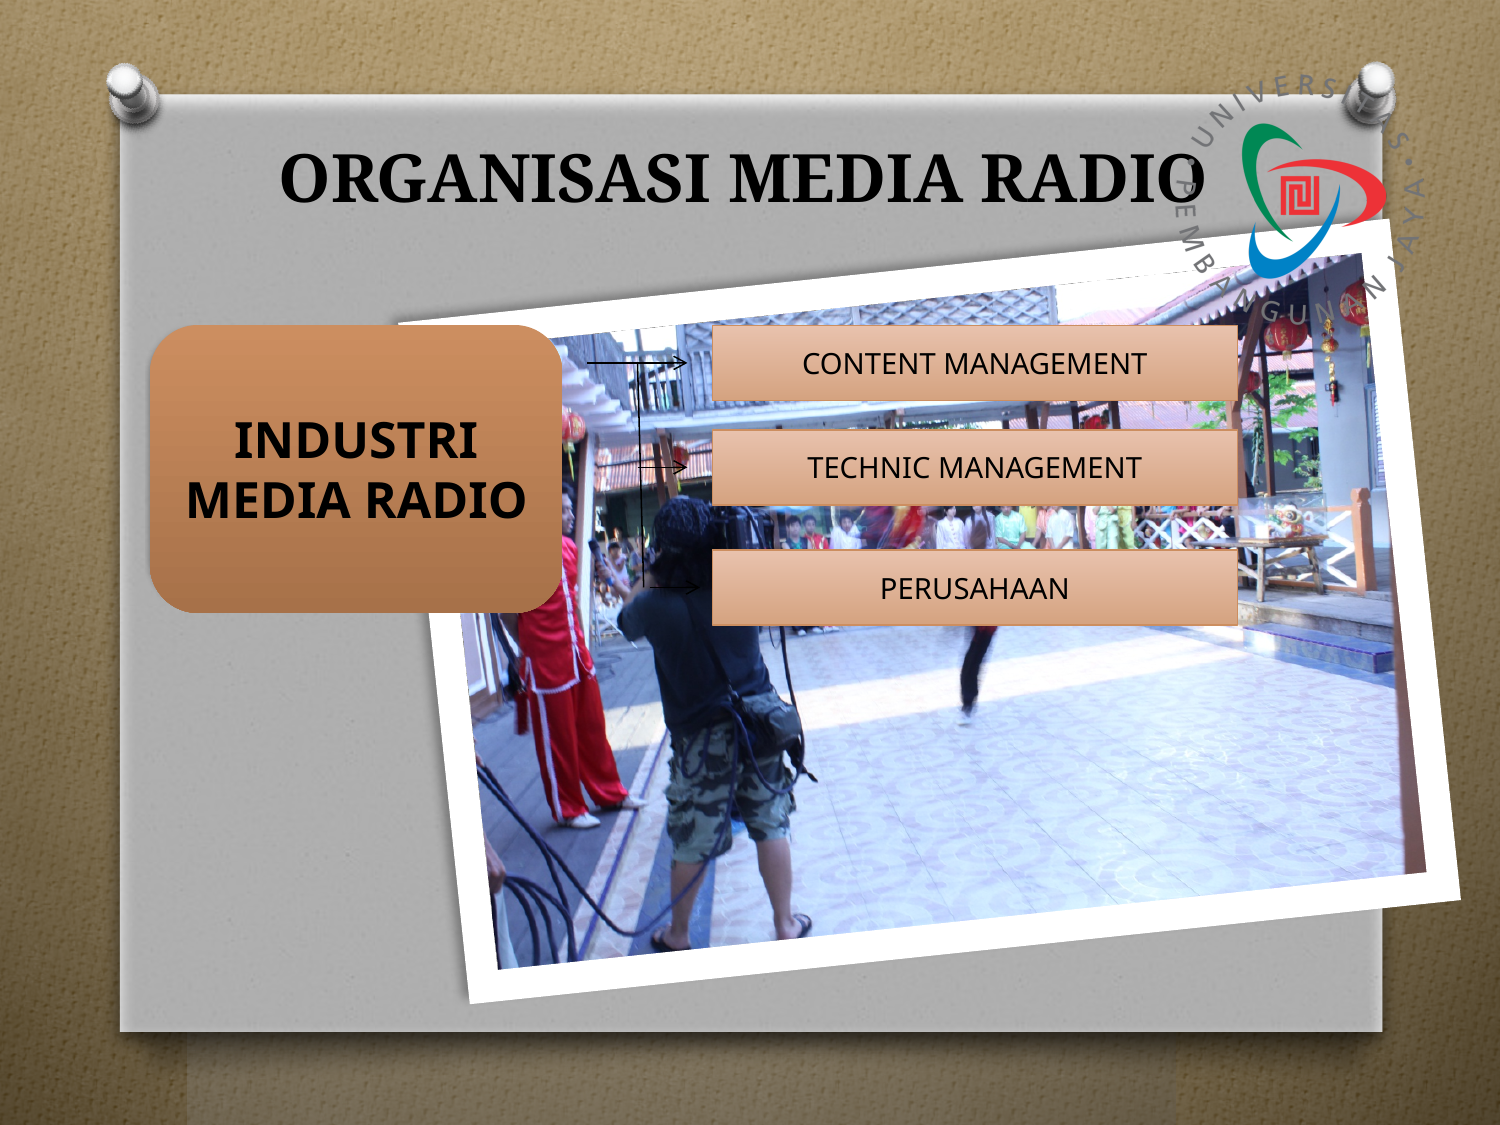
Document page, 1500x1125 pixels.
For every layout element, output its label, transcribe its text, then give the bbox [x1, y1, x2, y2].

title ORGANISASI MEDIA RADIO [125, 52, 1363, 300]
text_box INDUSTRI MEDIA RADIO [149, 324, 457, 613]
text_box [637, 362, 644, 588]
picture [461, 35, 1439, 969]
picture [75, 29, 162, 138]
